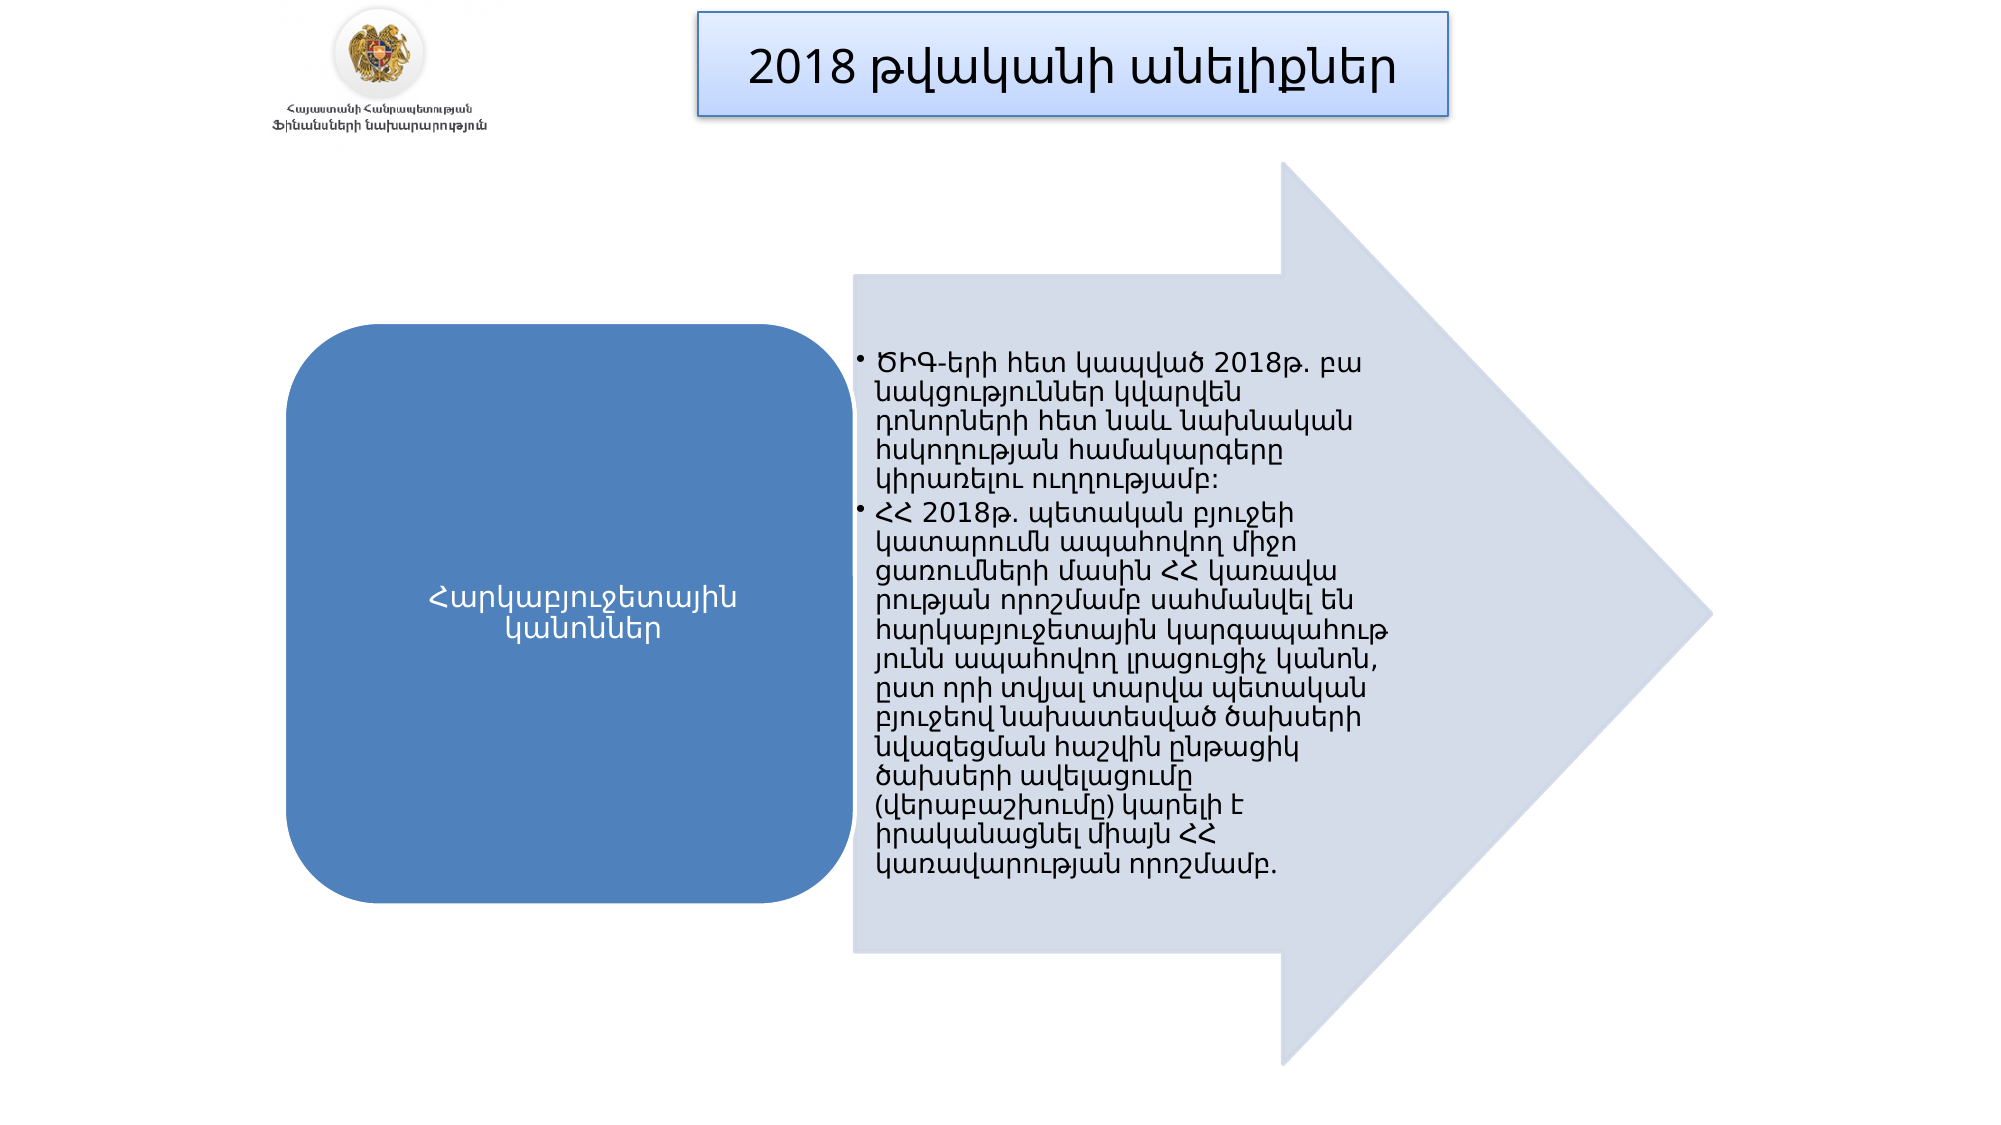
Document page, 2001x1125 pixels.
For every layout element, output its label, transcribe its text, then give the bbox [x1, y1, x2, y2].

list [283, 163, 1712, 1065]
picture [249, 0, 509, 164]
title 2018 թվականի անելիքներ [697, 11, 1449, 117]
